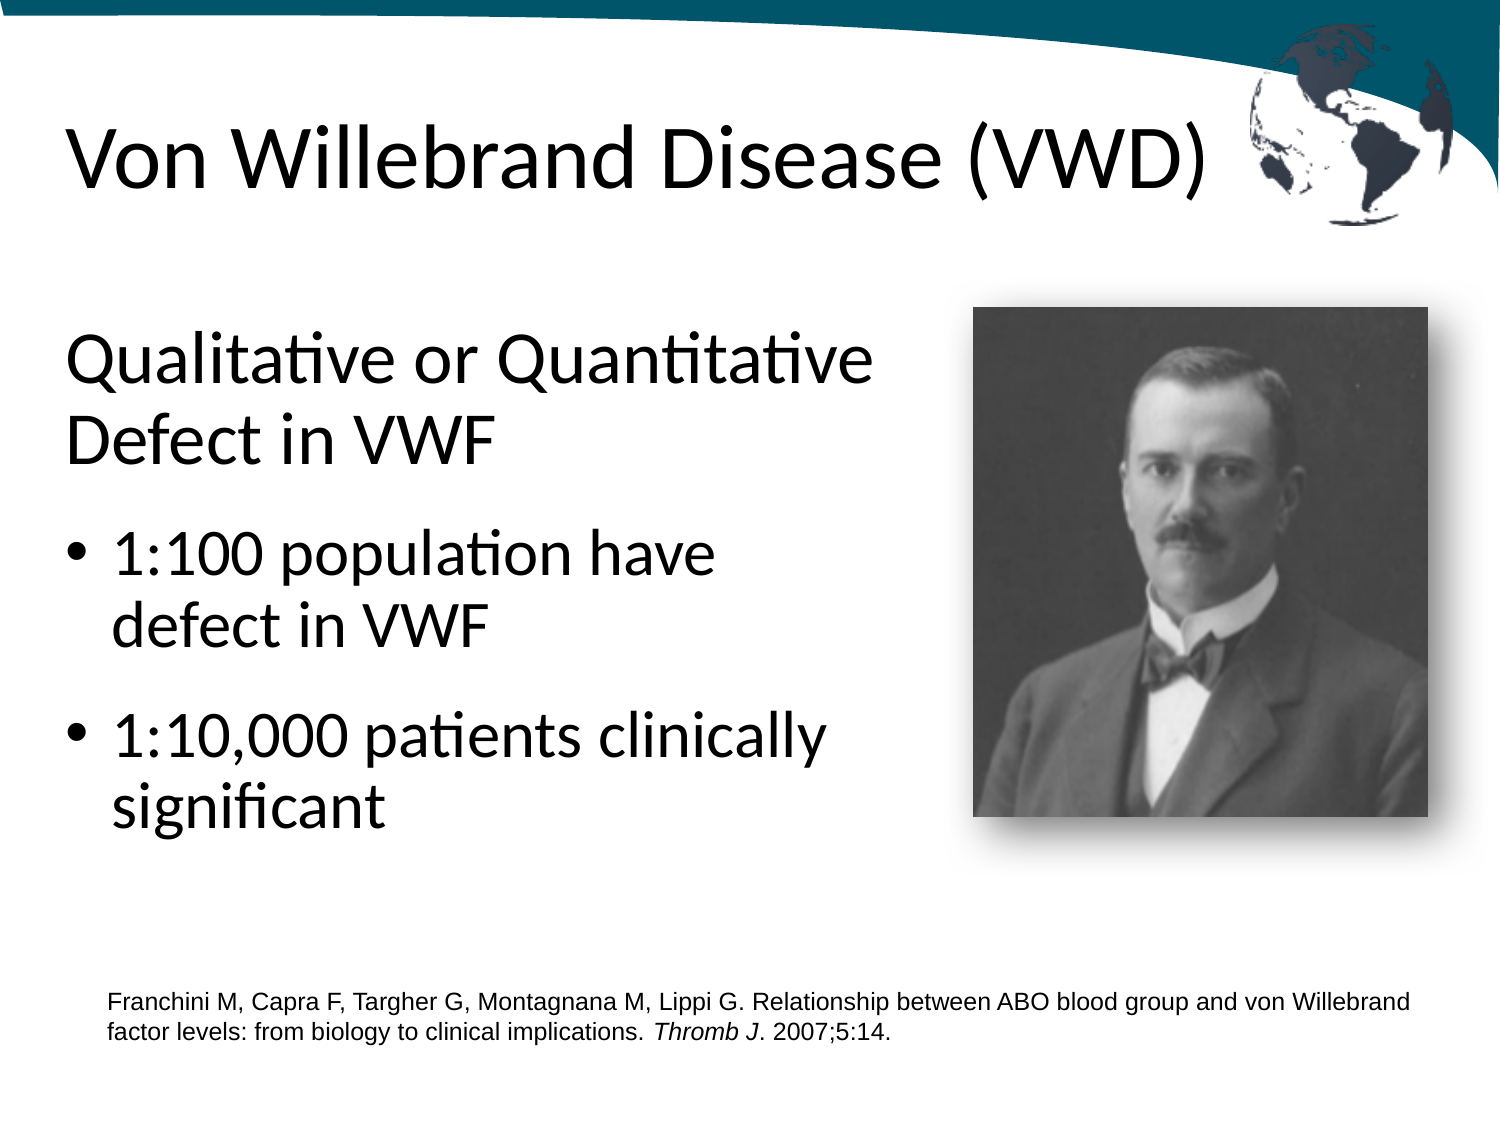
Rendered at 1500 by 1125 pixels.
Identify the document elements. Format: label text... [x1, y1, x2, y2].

picture [973, 307, 1428, 818]
text_box Franchini M, Capra F, Targher G, Montagnana M, Lippi G. Relationship between ABO blood group and von Willebrand factor levels: from biology to clinical implications. Thromb J. 2007;5:14. [92, 978, 1454, 1054]
title Von Willebrand Disease (VWD) [50, 66, 1246, 216]
list Qualitative or Quantitative Defect in VWF 1:100 population have defect in VWF 1:10,000 patients clinically significant [50, 311, 897, 887]
